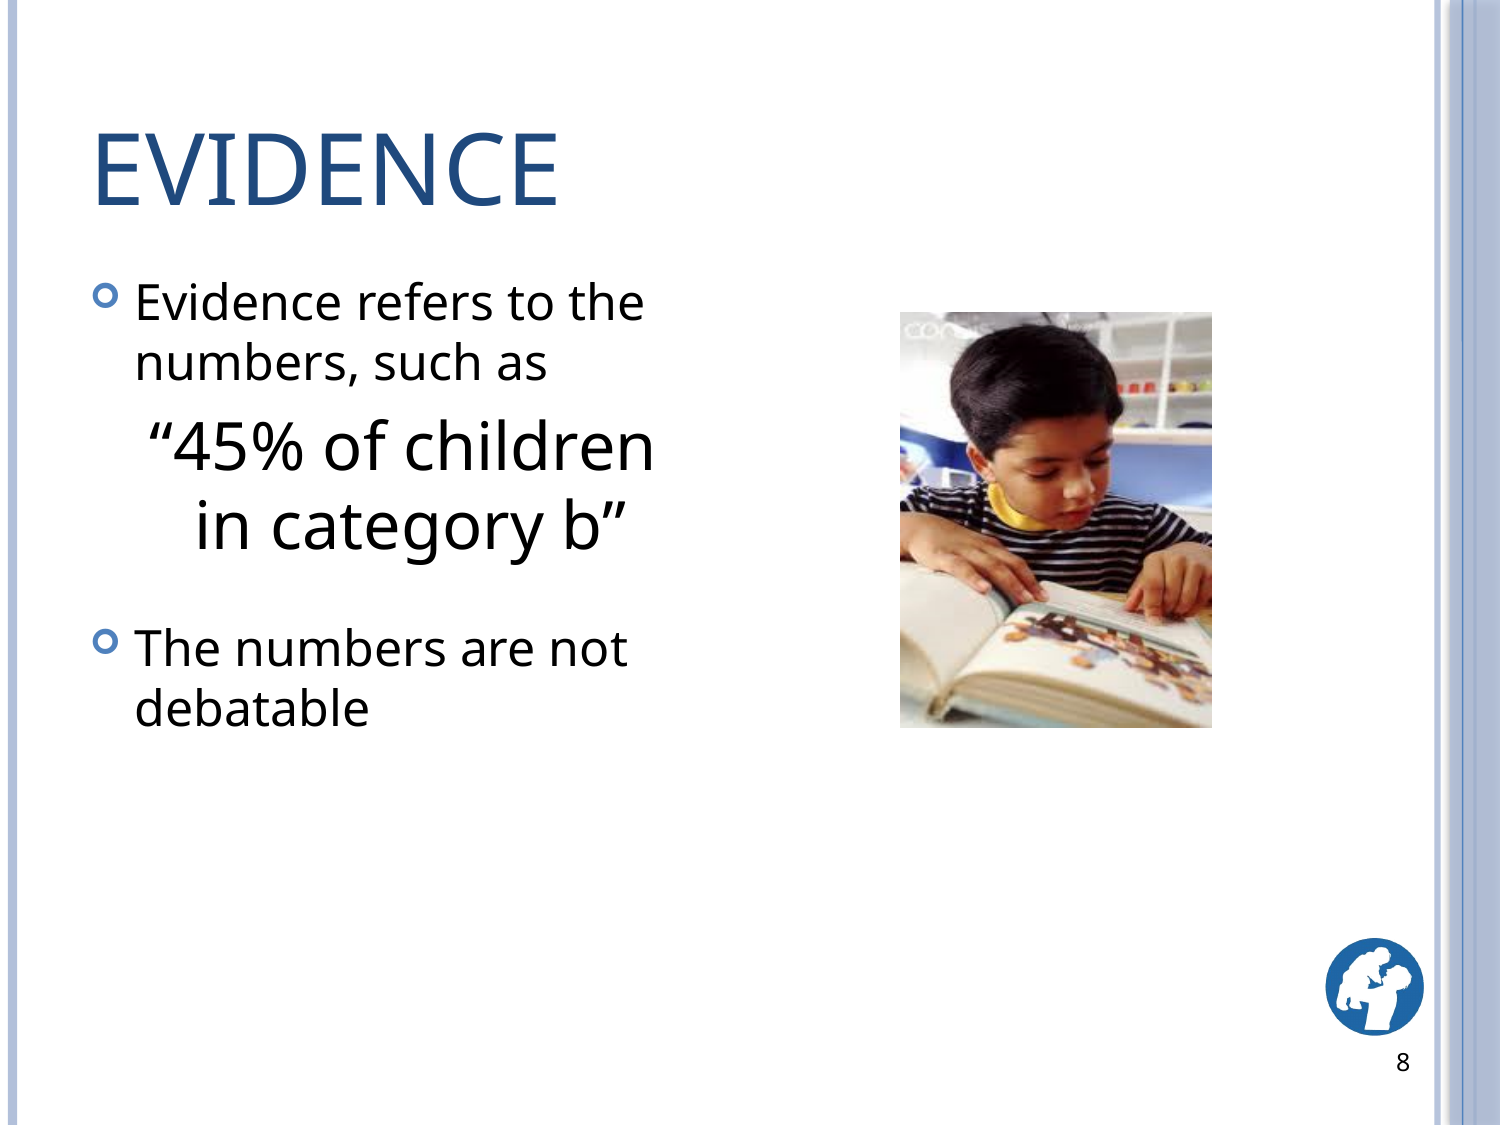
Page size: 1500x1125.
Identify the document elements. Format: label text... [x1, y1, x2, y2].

picture [1325, 937, 1425, 1012]
text_box 8 [1199, 1012, 1425, 1088]
picture [899, 311, 1213, 728]
title Evidence [75, 45, 1300, 233]
list Evidence refers to the numbers, such as “45% of children in category b” The numbers are not debatable [75, 262, 675, 1013]
